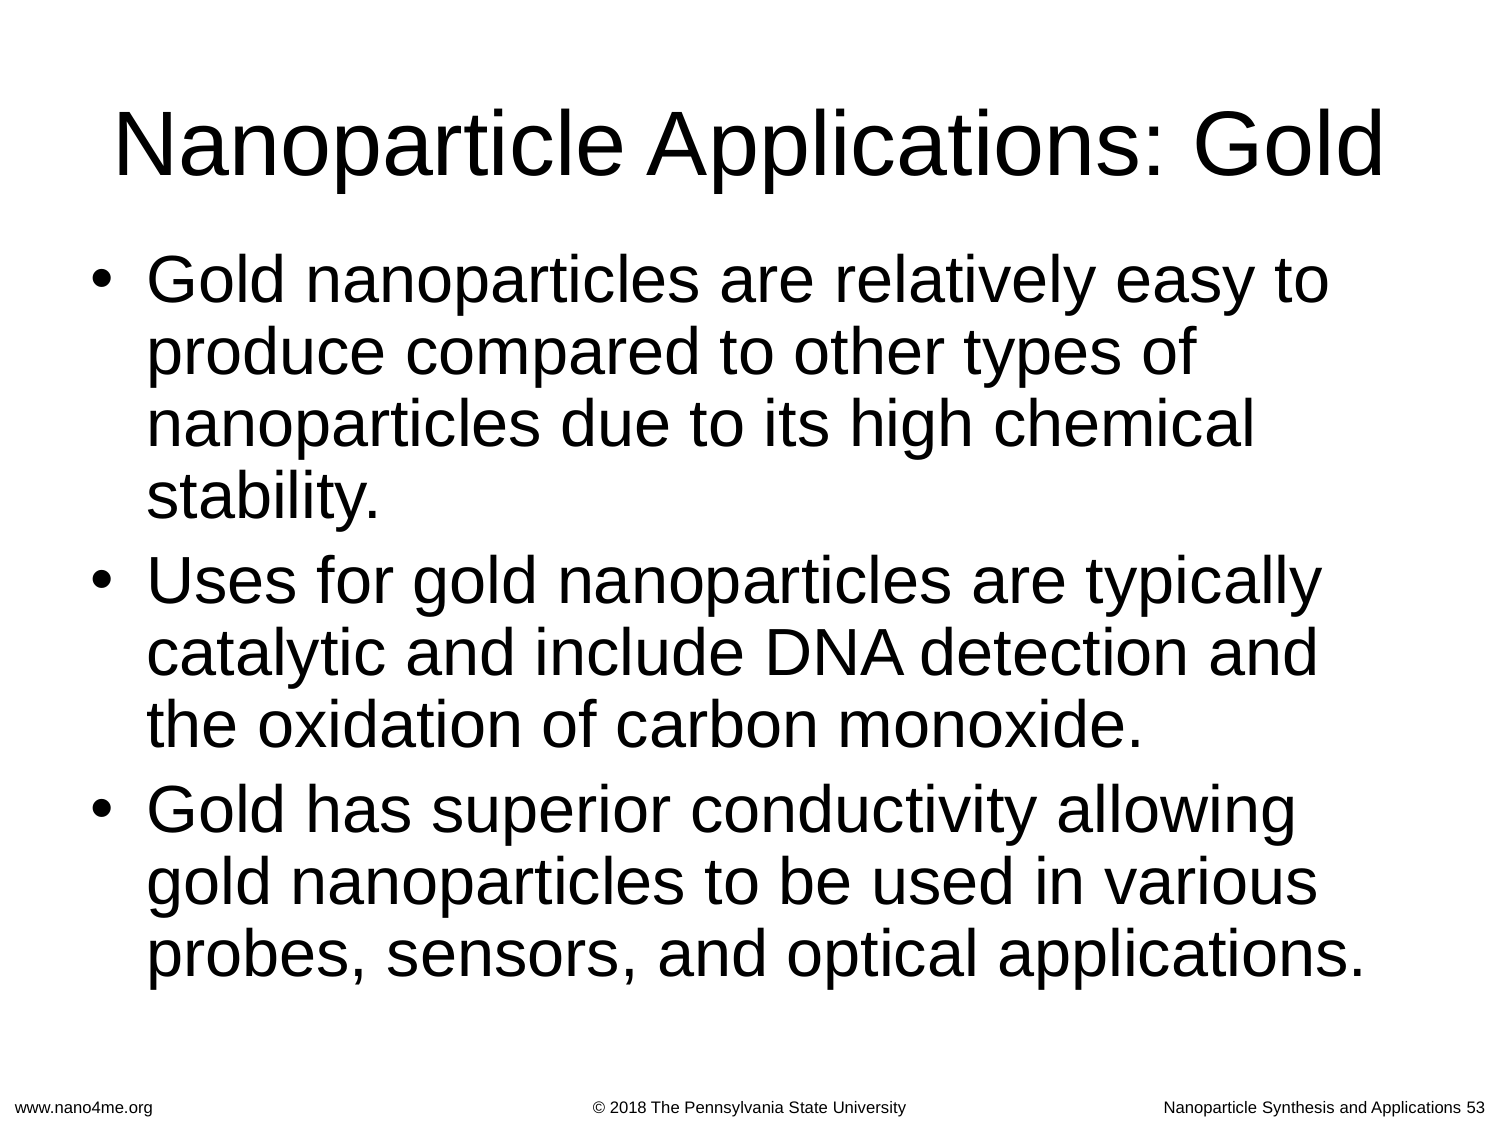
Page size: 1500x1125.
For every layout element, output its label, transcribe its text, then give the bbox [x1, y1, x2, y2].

title Nanoparticle Applications: Gold [75, 45, 1425, 233]
list Gold nanoparticles are relatively easy to produce compared to other types of nanoparticles due to its high chemical stability. Uses for gold nanoparticles are typically catalytic and include DNA detection and the oxidation of carbon monoxide. Gold has superior conductivity allowing gold nanoparticles to be used in various probes, sensors, and optical applications. [75, 237, 1425, 980]
